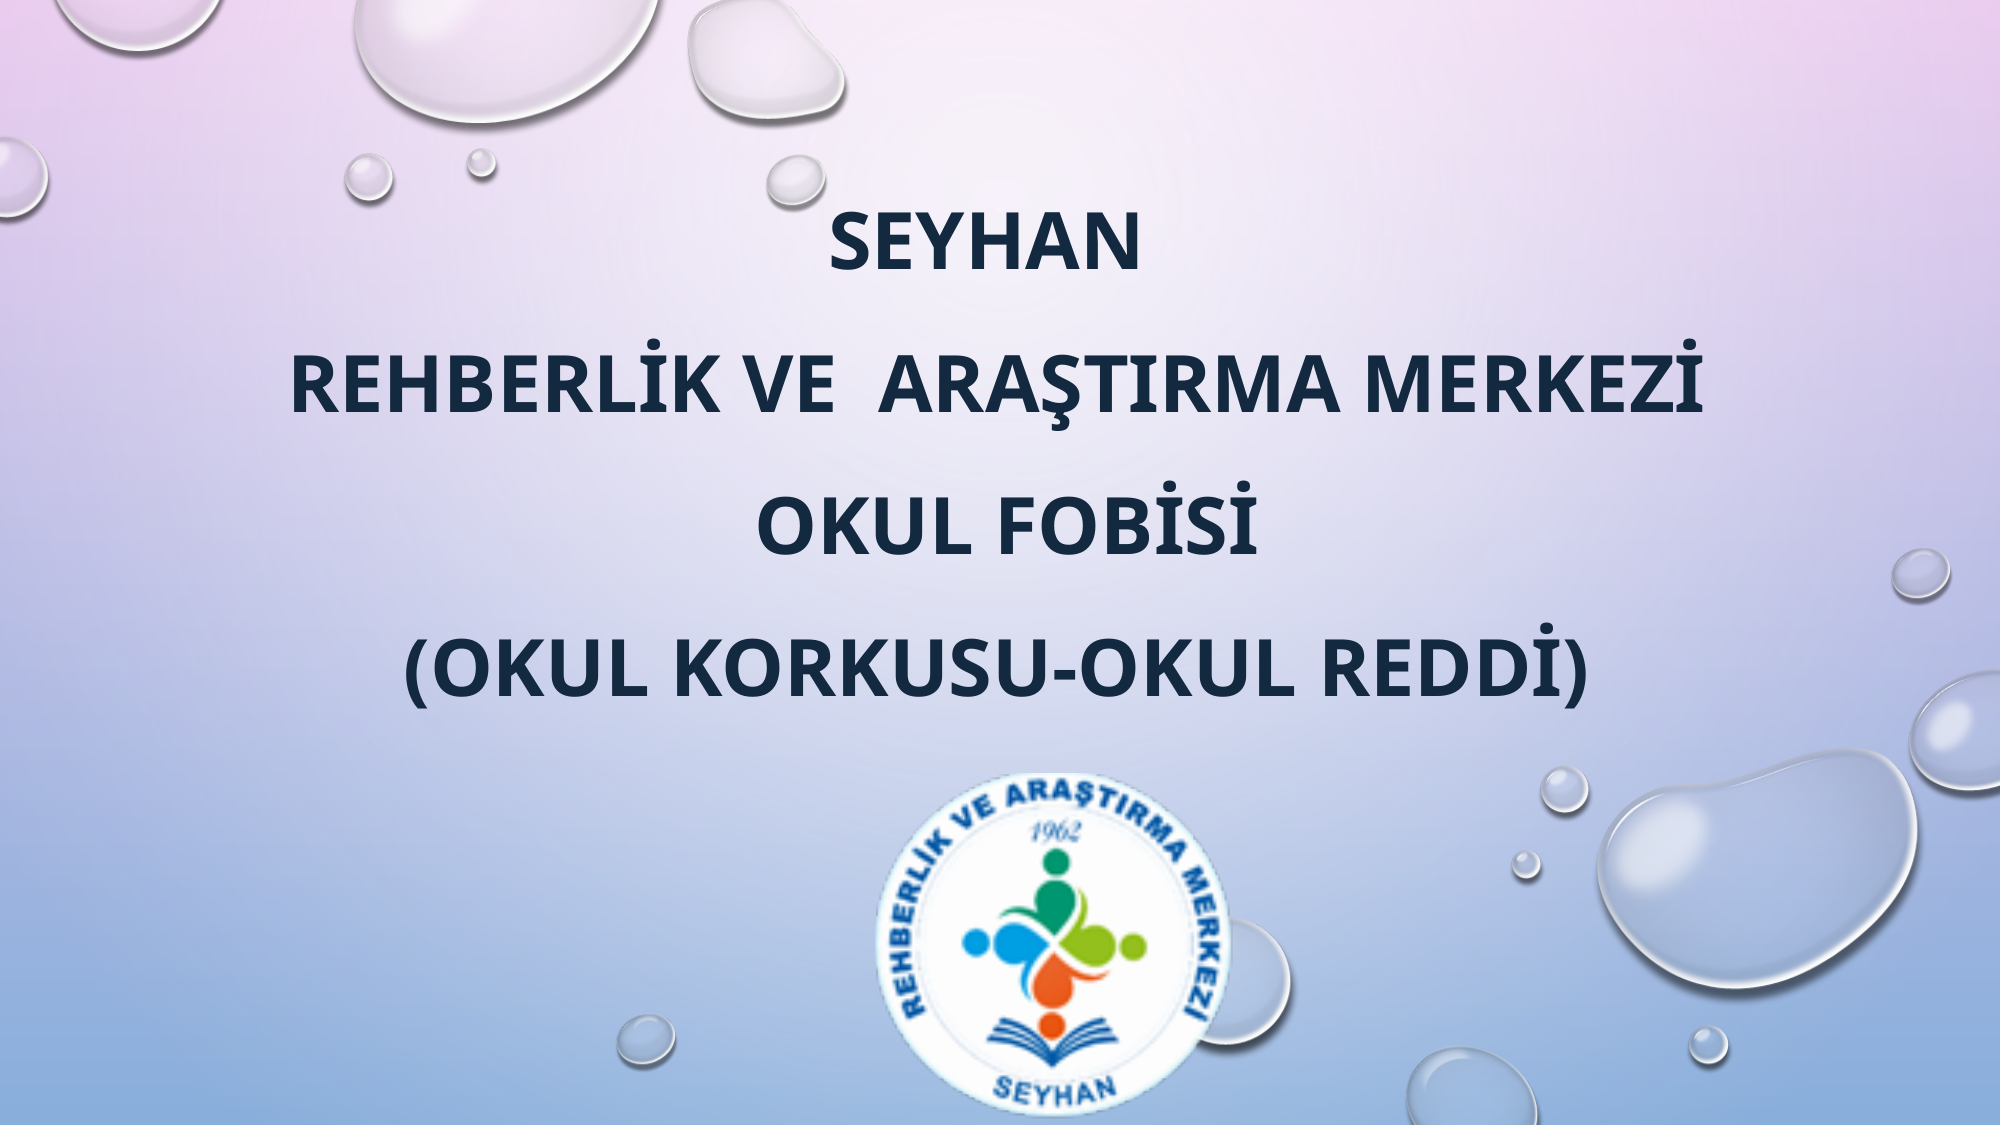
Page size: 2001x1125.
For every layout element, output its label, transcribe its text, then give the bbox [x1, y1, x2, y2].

title SEYHAN REHBERLİK VE ARAŞTIRMA MERKEZİ OKUL FOBİSİ (OKUL KORKUSU-OKUL REDDİ) [192, 135, 1800, 720]
picture [0, 0, 2000, 1125]
